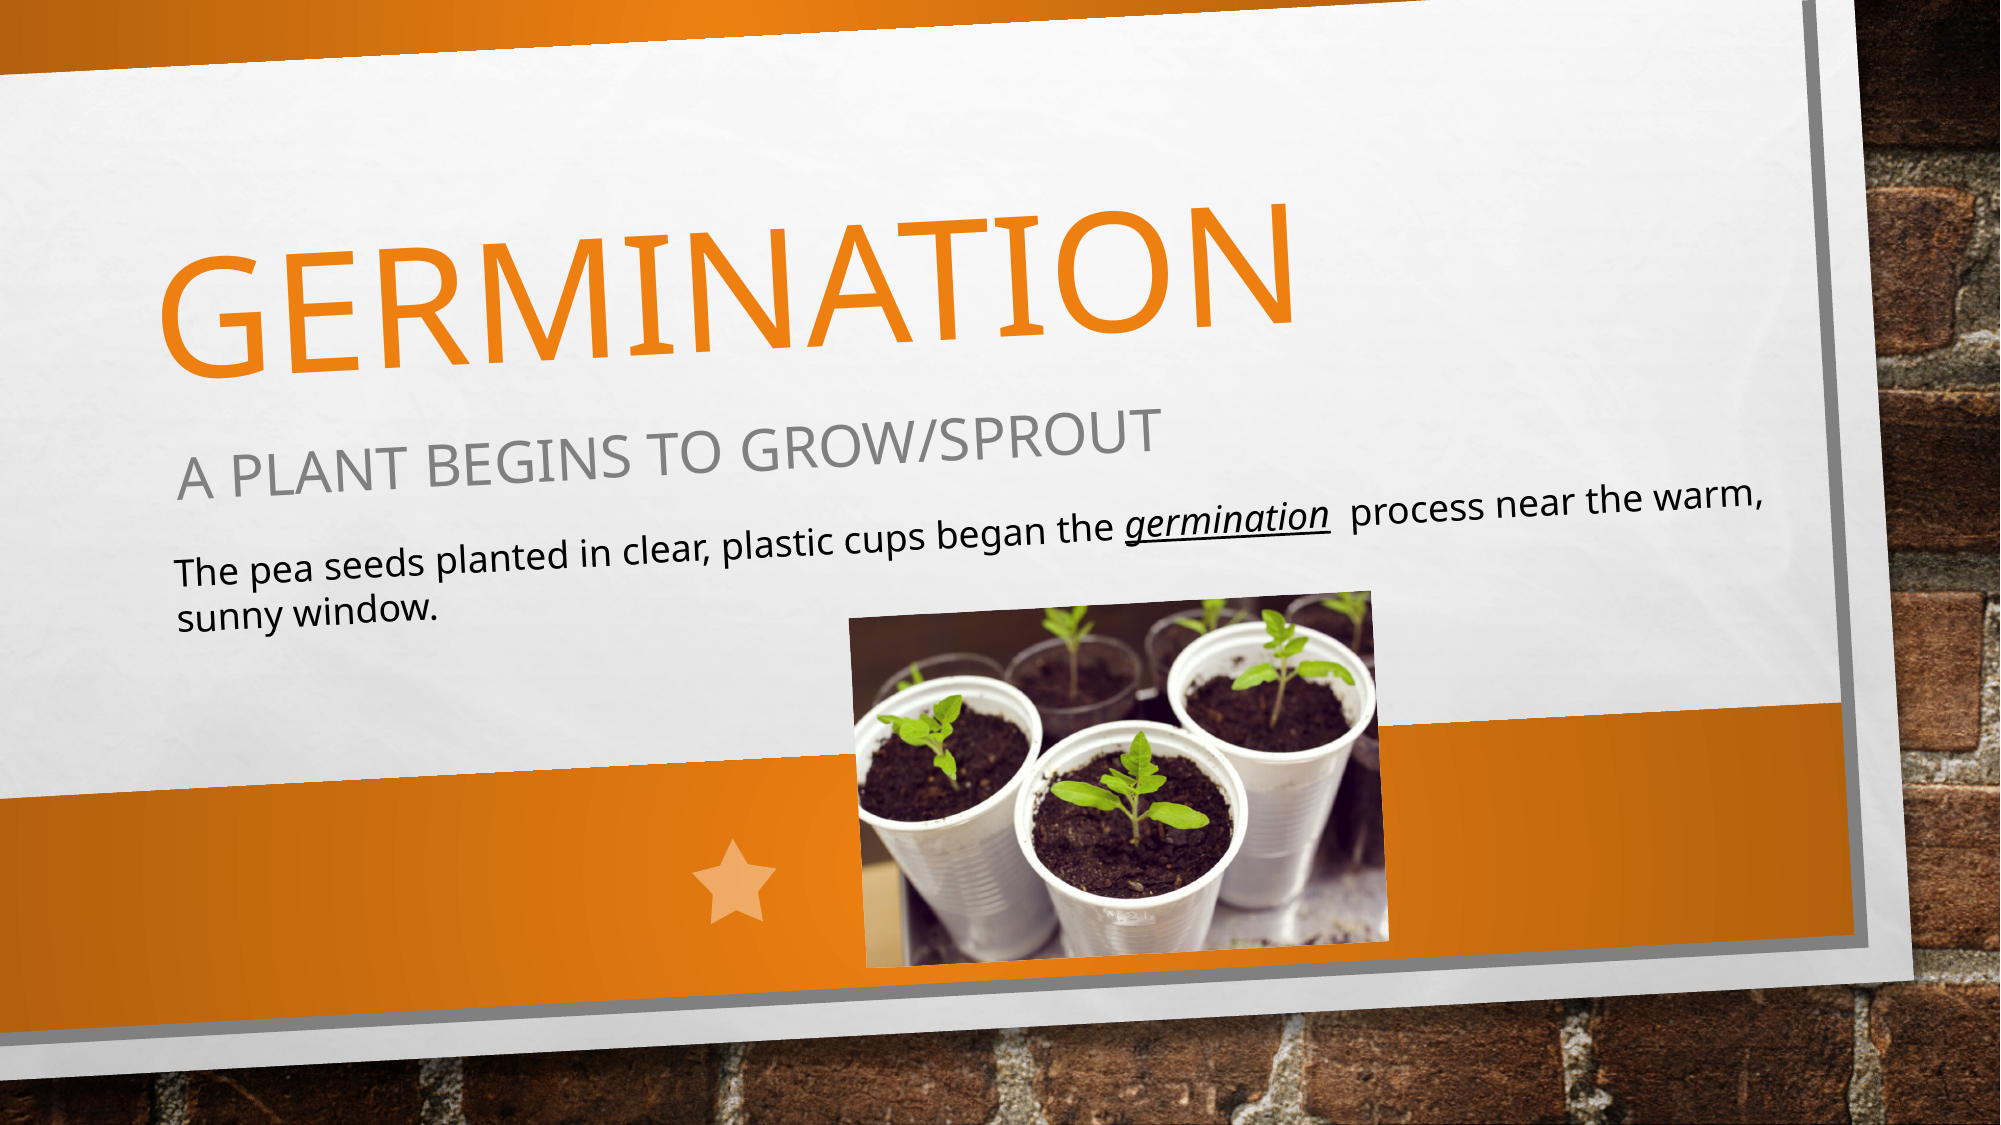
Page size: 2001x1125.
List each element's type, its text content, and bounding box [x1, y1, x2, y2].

subtitle A plant begins to grow/Sprout [158, 337, 1762, 512]
picture [0, 0, 2000, 1125]
picture [849, 591, 1389, 968]
text_box The pea seeds planted in clear, plastic cups began the germination process near the warm, sunny window. [157, 456, 1836, 649]
title germination [125, 0, 1741, 425]
